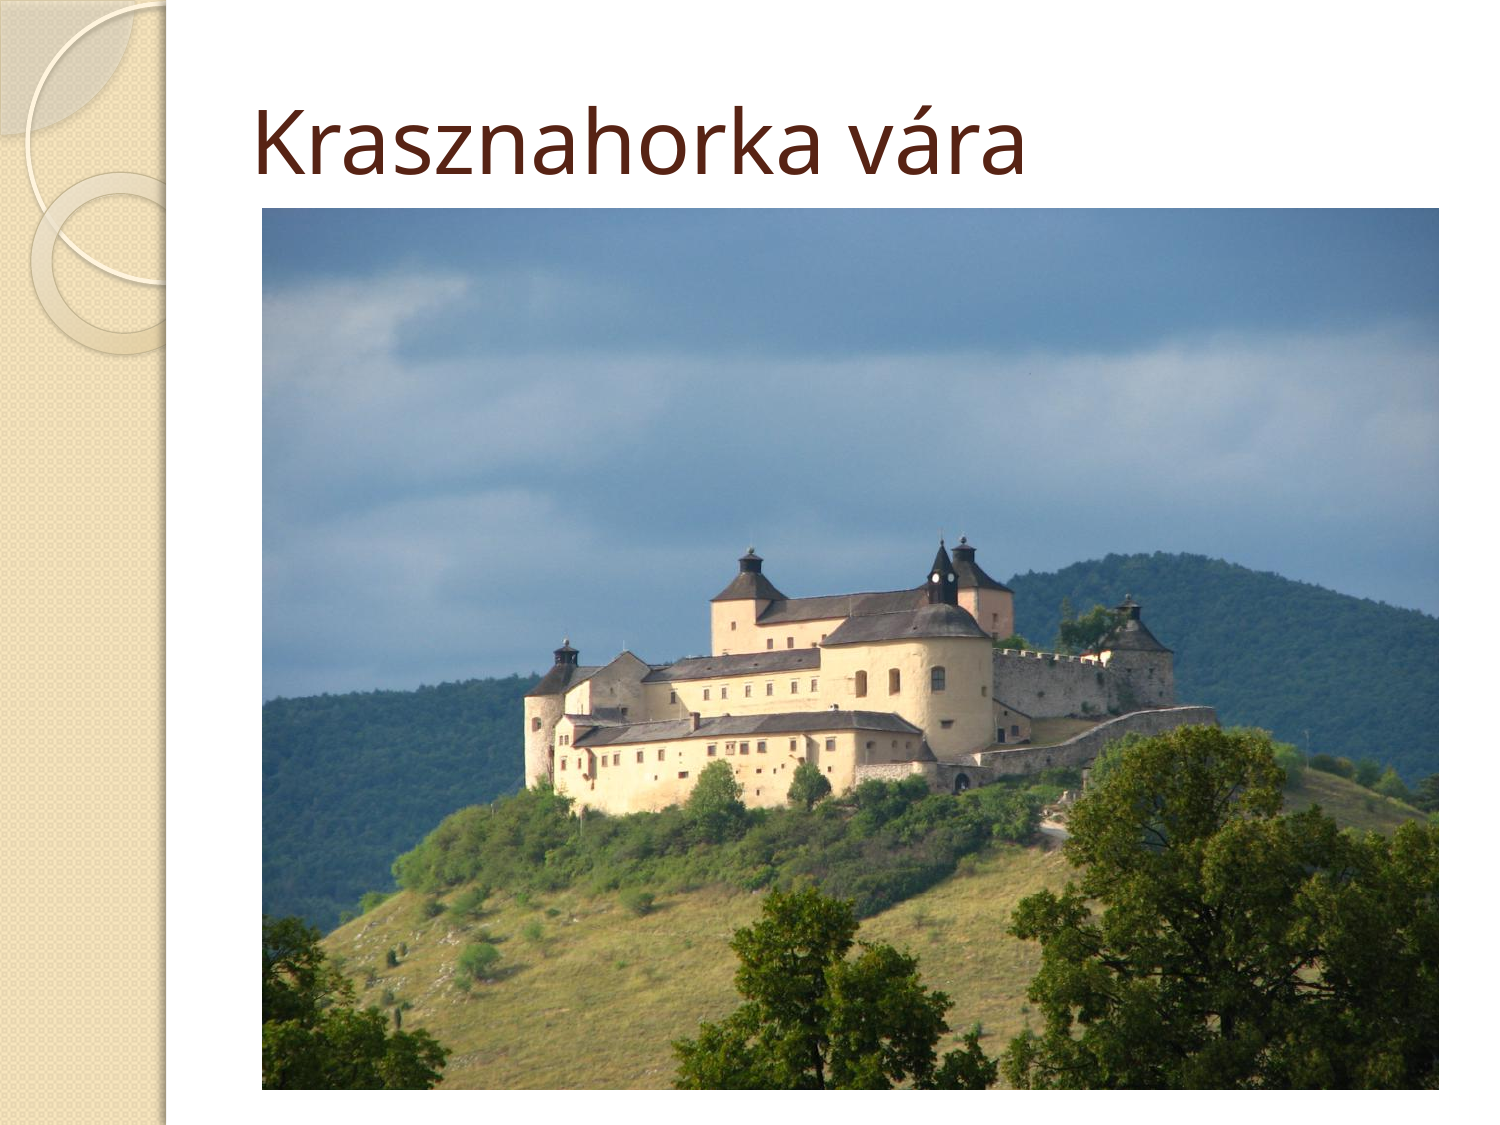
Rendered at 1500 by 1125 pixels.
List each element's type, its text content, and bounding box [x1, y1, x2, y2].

picture [262, 207, 1439, 1091]
title Krasznahorka vára [235, 45, 1466, 233]
